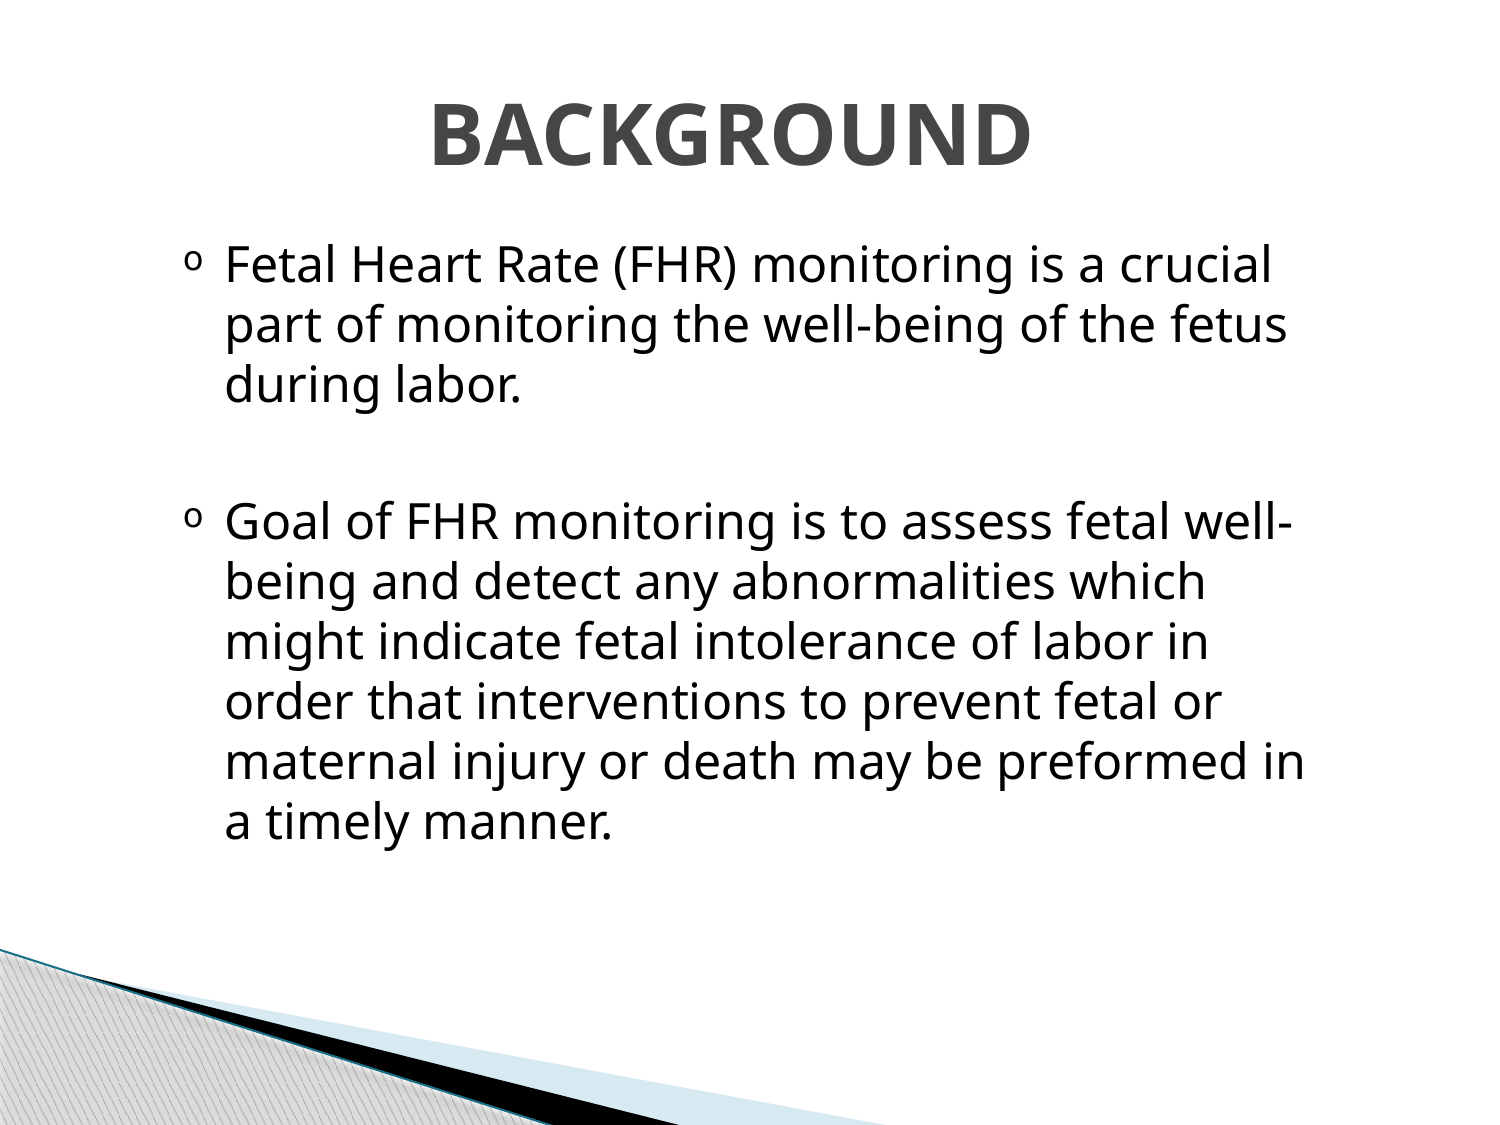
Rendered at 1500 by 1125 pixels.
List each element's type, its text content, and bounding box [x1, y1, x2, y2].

list Fetal Heart Rate (FHR) monitoring is a crucial part of monitoring the well-being of the fetus during labor. Goal of FHR monitoring is to assess fetal well-being and detect any abnormalities which might indicate fetal intolerance of labor in order that interventions to prevent fetal or maternal injury or death may be preformed in a timely manner. [149, 224, 1338, 968]
title BACKGROUND [137, 37, 1325, 225]
